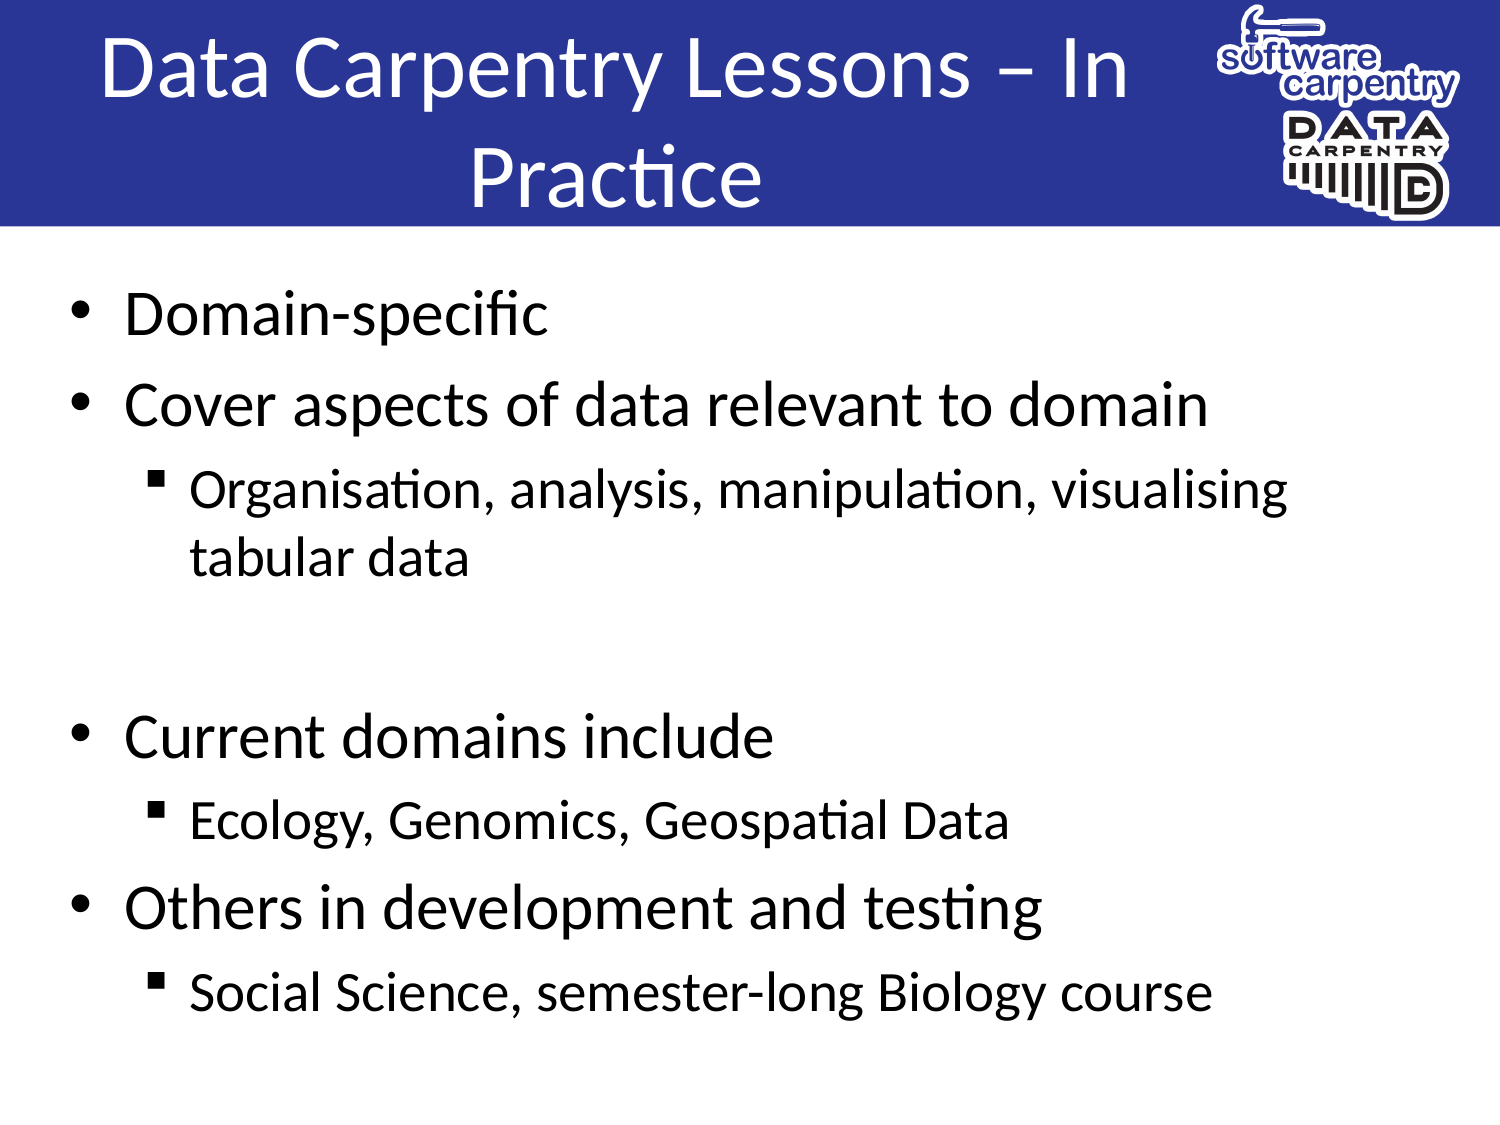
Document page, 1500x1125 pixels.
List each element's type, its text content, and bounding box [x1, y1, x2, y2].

list Domain-specific Cover aspects of data relevant to domain Organisation, analysis, manipulation, visualising tabular data Current domains include Ecology, Genomics, Geospatial Data Others in development and testing Social Science, semester-long Biology course [54, 262, 1425, 1035]
picture [1216, 3, 1461, 224]
title Data Carpentry Lessons – In Practice [51, 21, 1182, 210]
